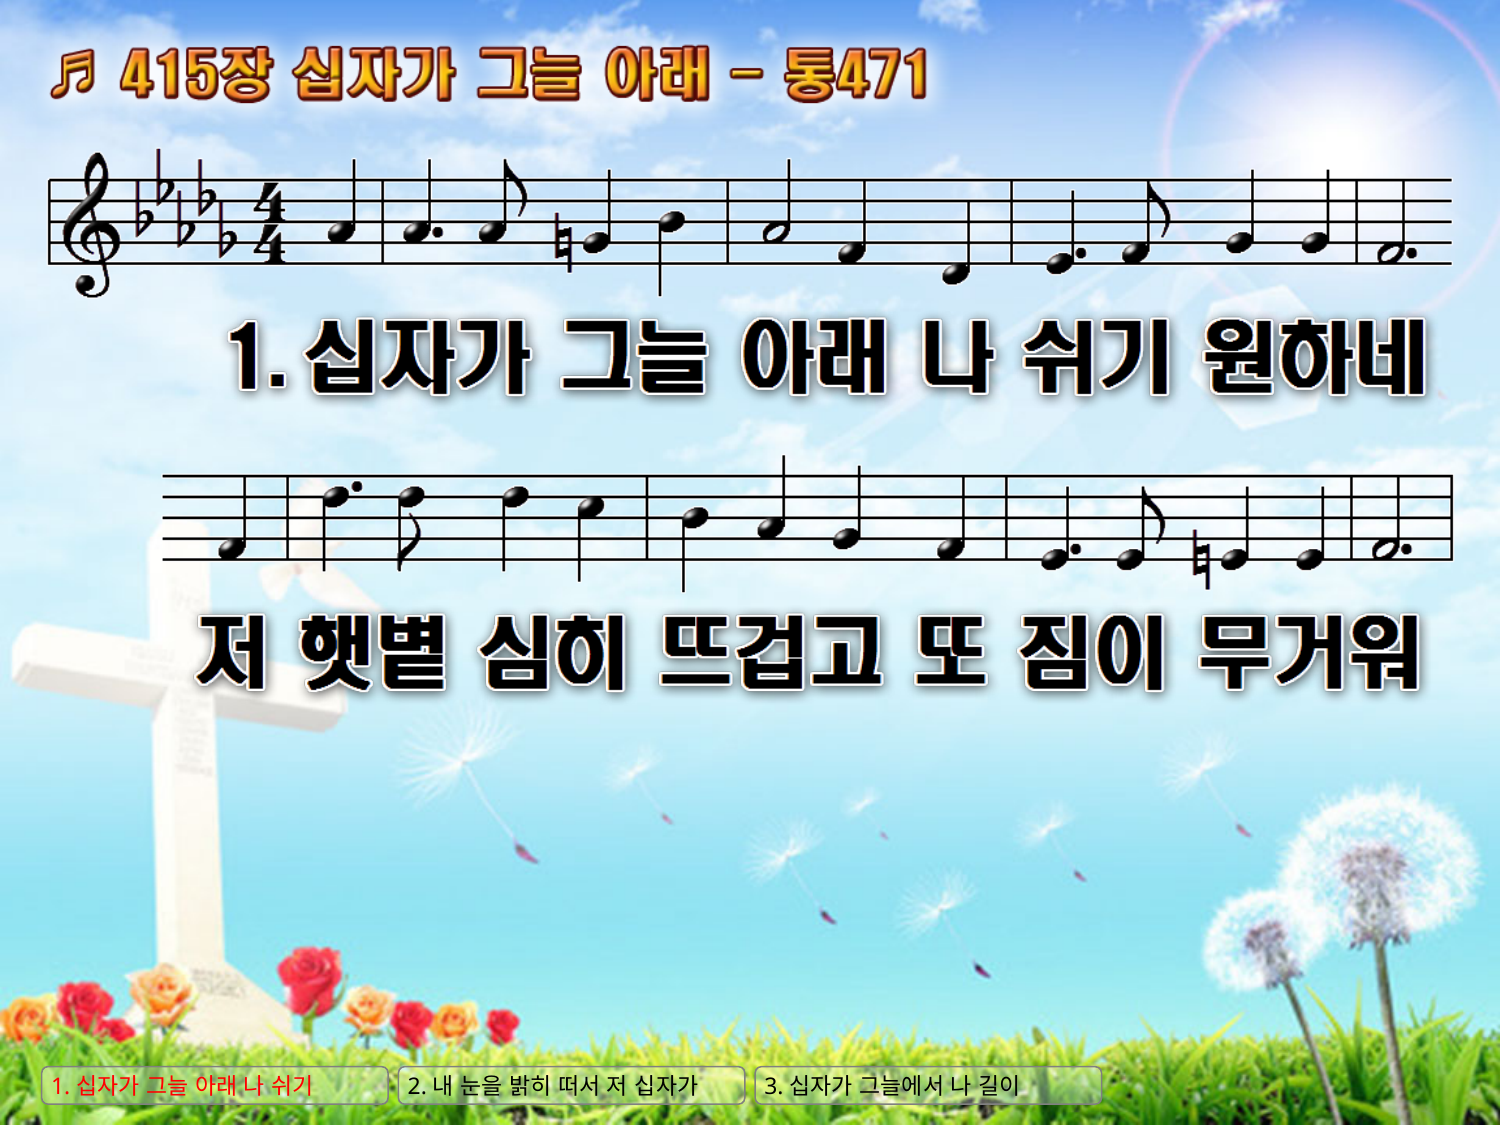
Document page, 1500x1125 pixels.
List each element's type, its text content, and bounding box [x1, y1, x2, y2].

text_box 1.십자가 그늘 아래 나 쉬기 [41, 1066, 389, 1105]
text_box 2.내 눈을 밝히 떠서 저 십자가 [398, 1066, 745, 1105]
picture [0, 0, 1500, 1125]
text_box 3.십자가 그늘에서 나 길이 [755, 1066, 1102, 1105]
